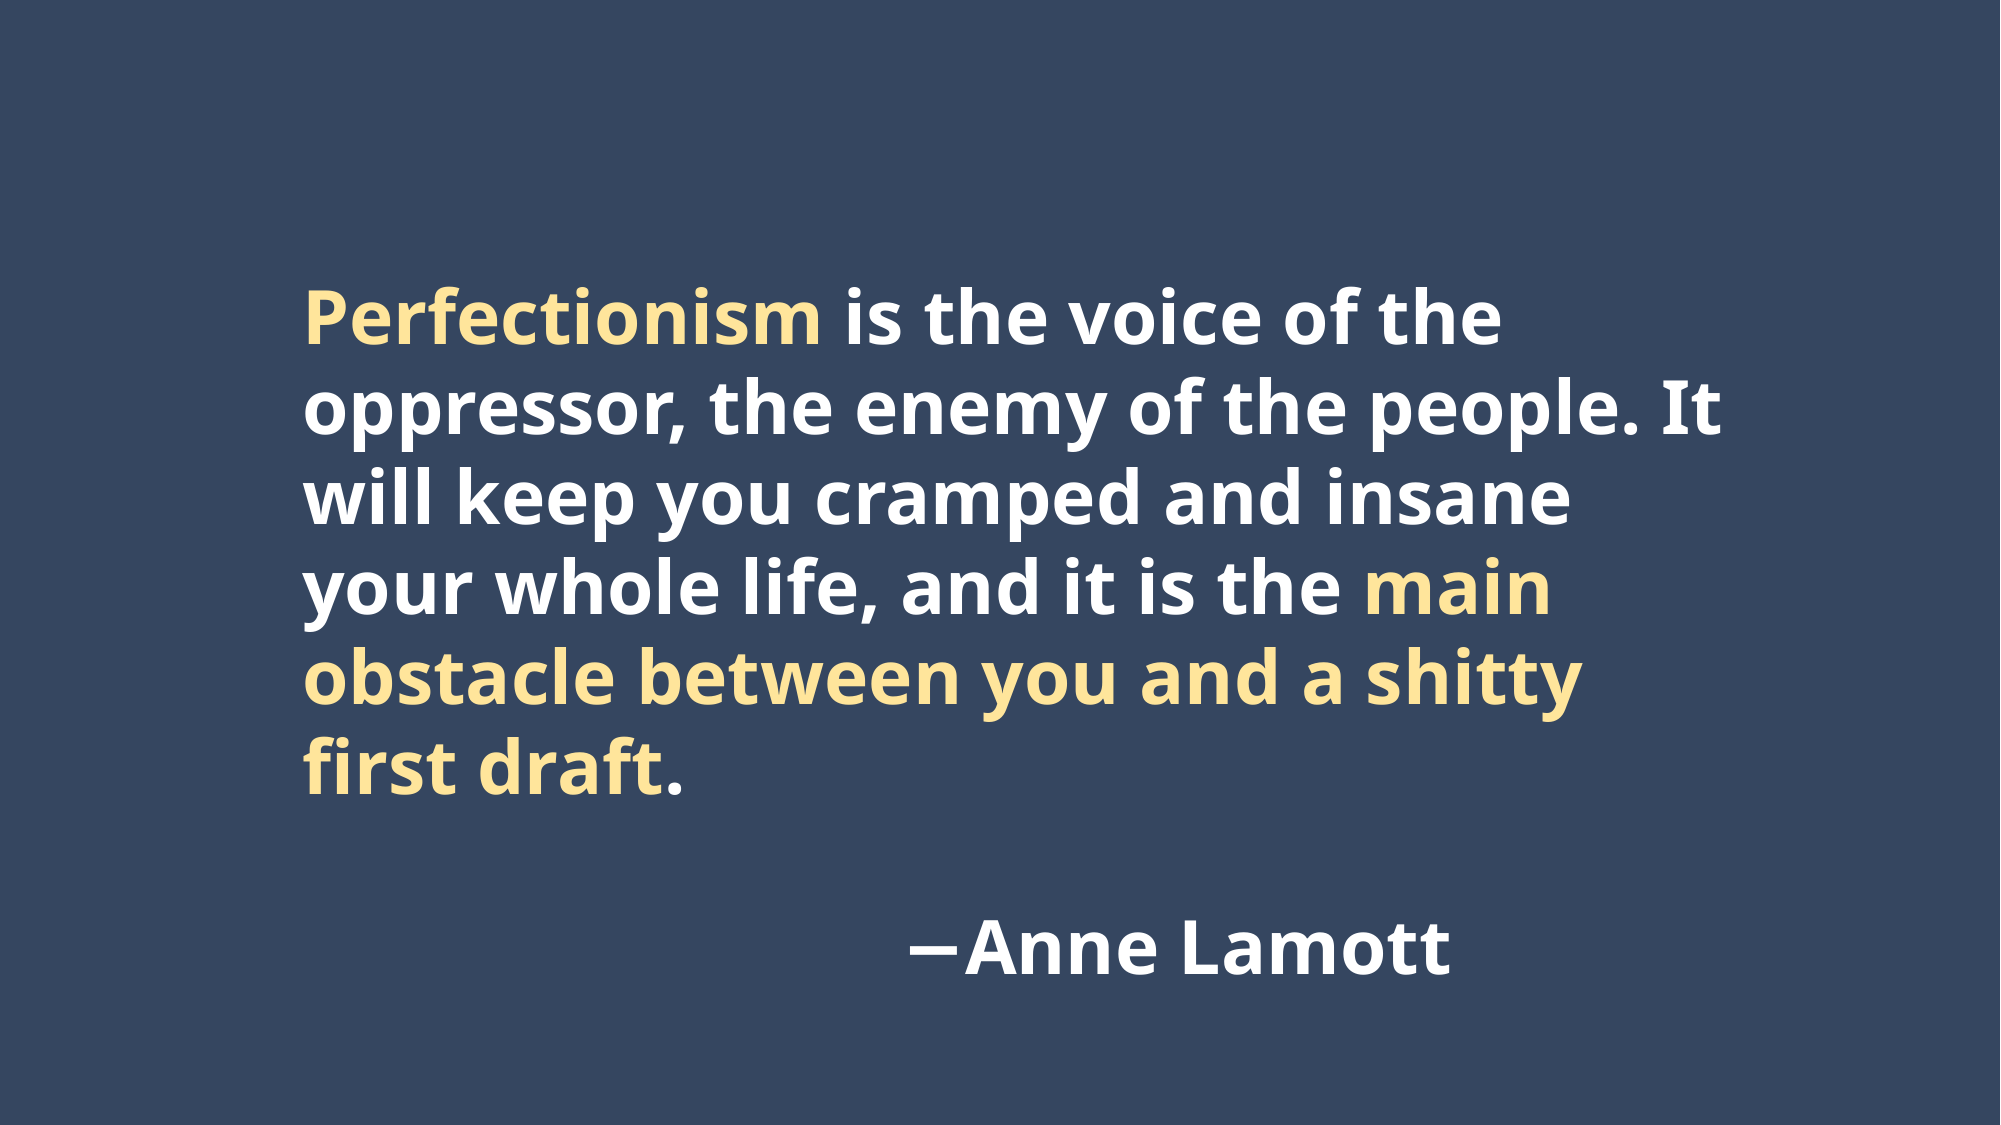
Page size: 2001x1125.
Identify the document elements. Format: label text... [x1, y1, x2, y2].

text_box Perfectionism is the voice of the oppressor, the enemy of the people. It will keep you cramped and insane your whole life, and it is the main obstacle between you and a shitty first draft. −Anne Lamott [287, 262, 1750, 998]
